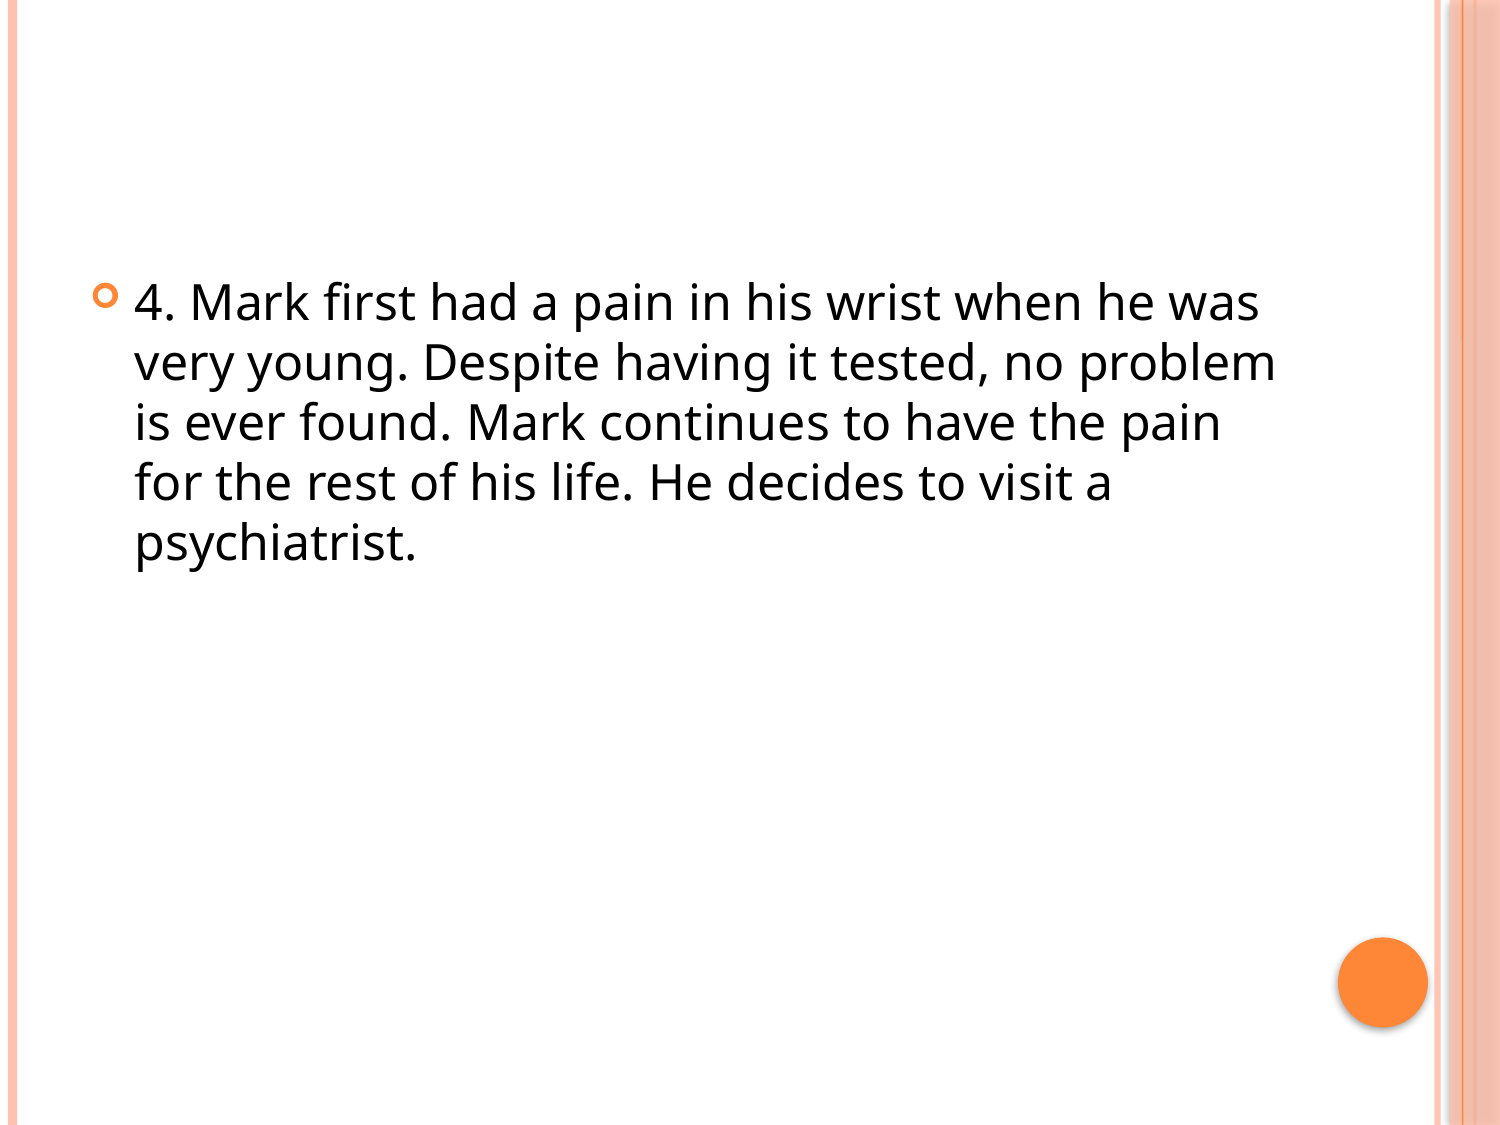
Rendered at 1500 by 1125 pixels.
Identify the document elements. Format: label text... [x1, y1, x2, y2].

list 4. Mark first had a pain in his wrist when he was very young. Despite having it tested, no problem is ever found. Mark continues to have the pain for the rest of his life. He decides to visit a psychiatrist. [75, 262, 1300, 1062]
